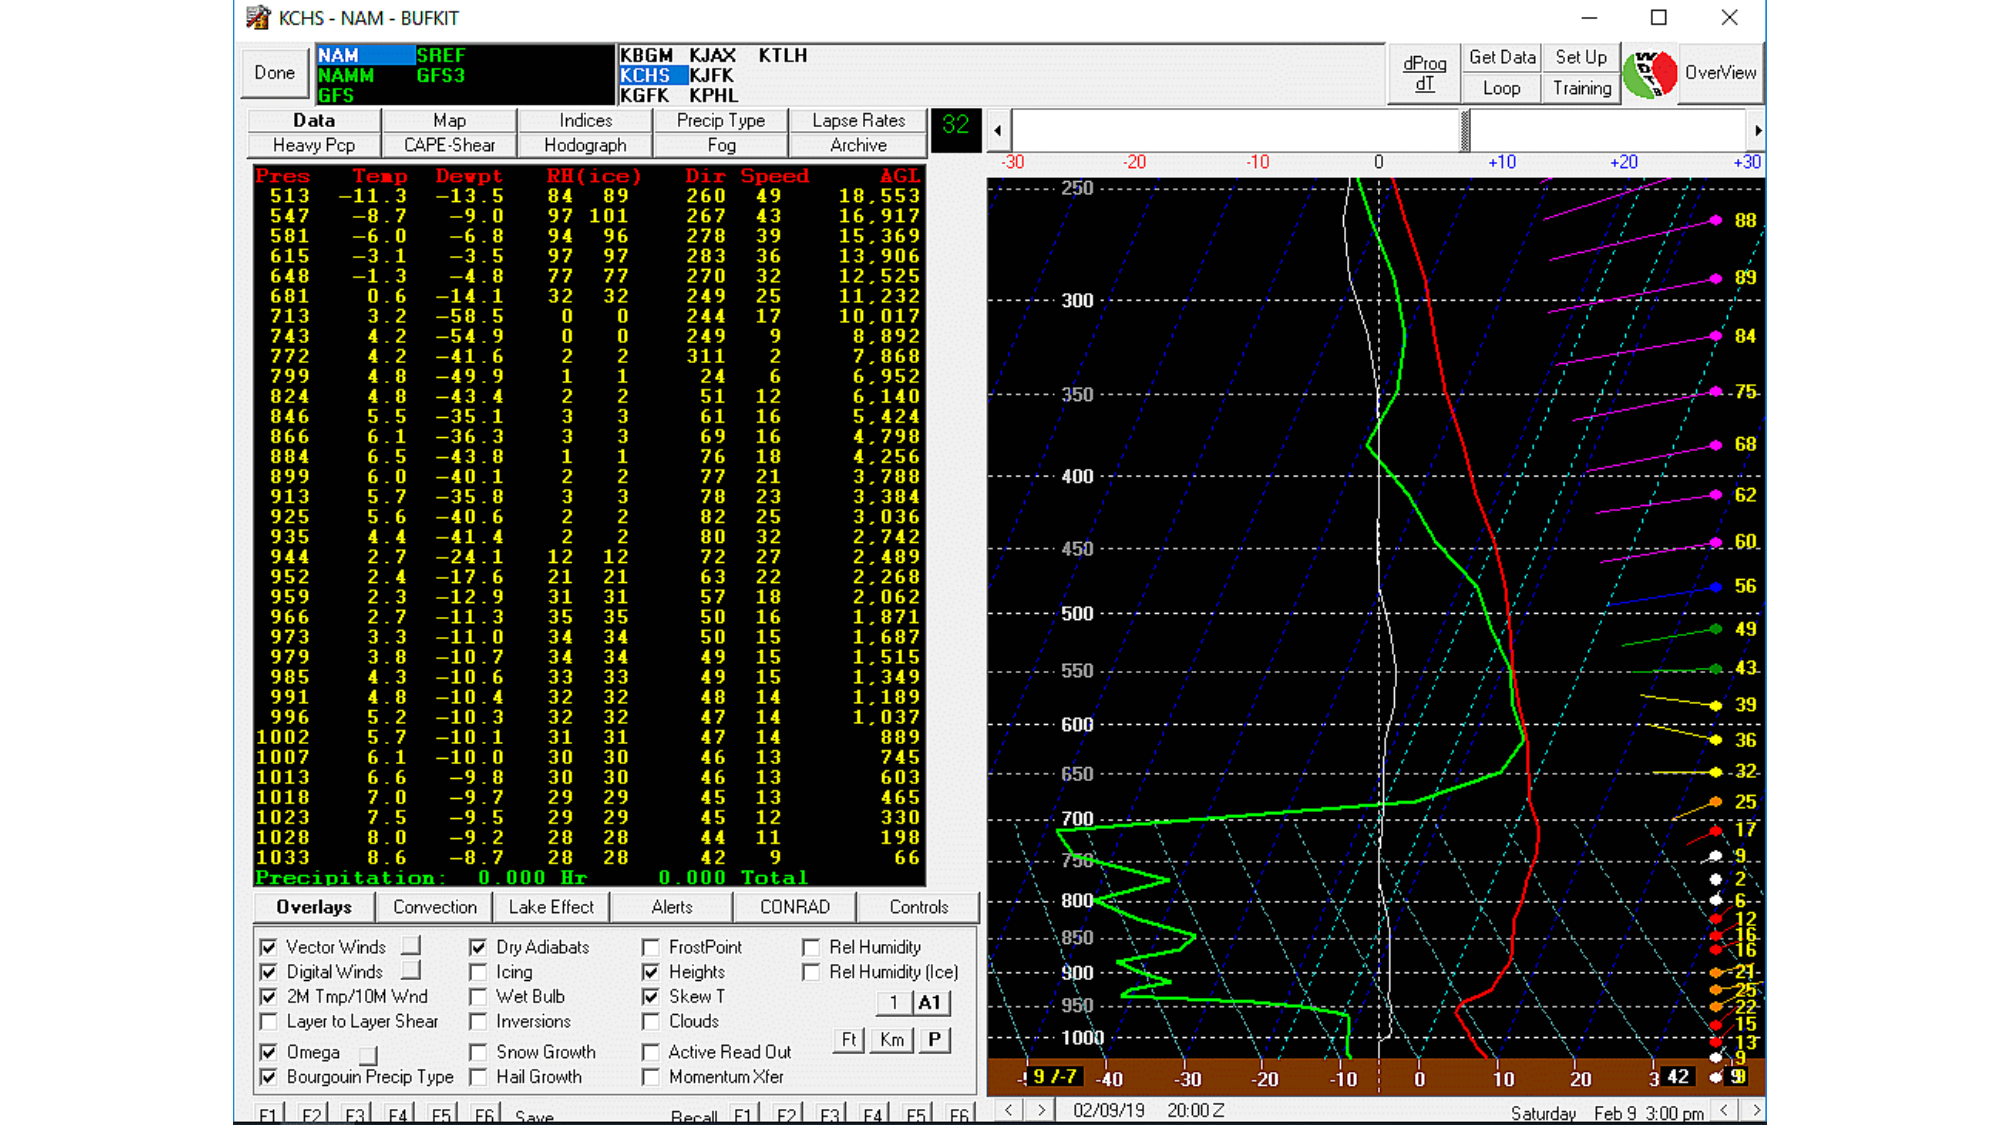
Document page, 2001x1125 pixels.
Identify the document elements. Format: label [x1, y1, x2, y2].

picture [233, 0, 1767, 1125]
